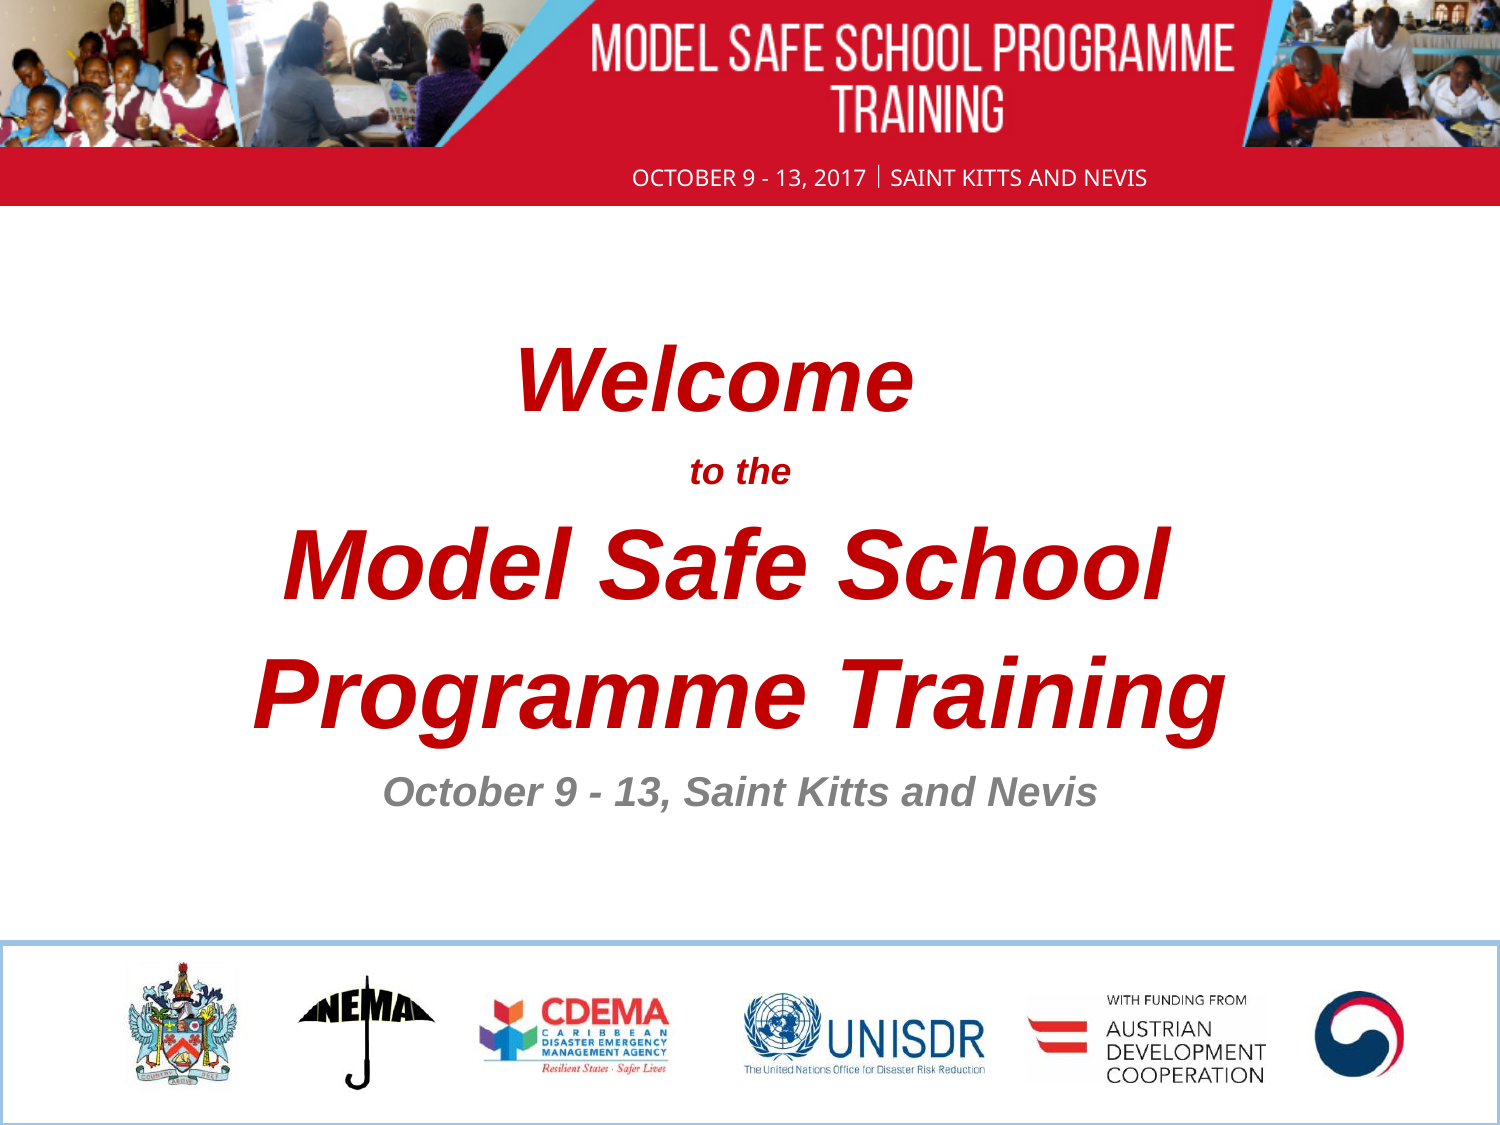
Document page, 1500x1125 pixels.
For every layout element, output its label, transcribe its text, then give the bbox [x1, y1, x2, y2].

subtitle Welcome to the Model Safe School Programme Training October 9 - 13, Saint Kitts and Nevis [103, 249, 1379, 940]
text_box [0, 0, 1500, 209]
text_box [0, 942, 1500, 1125]
